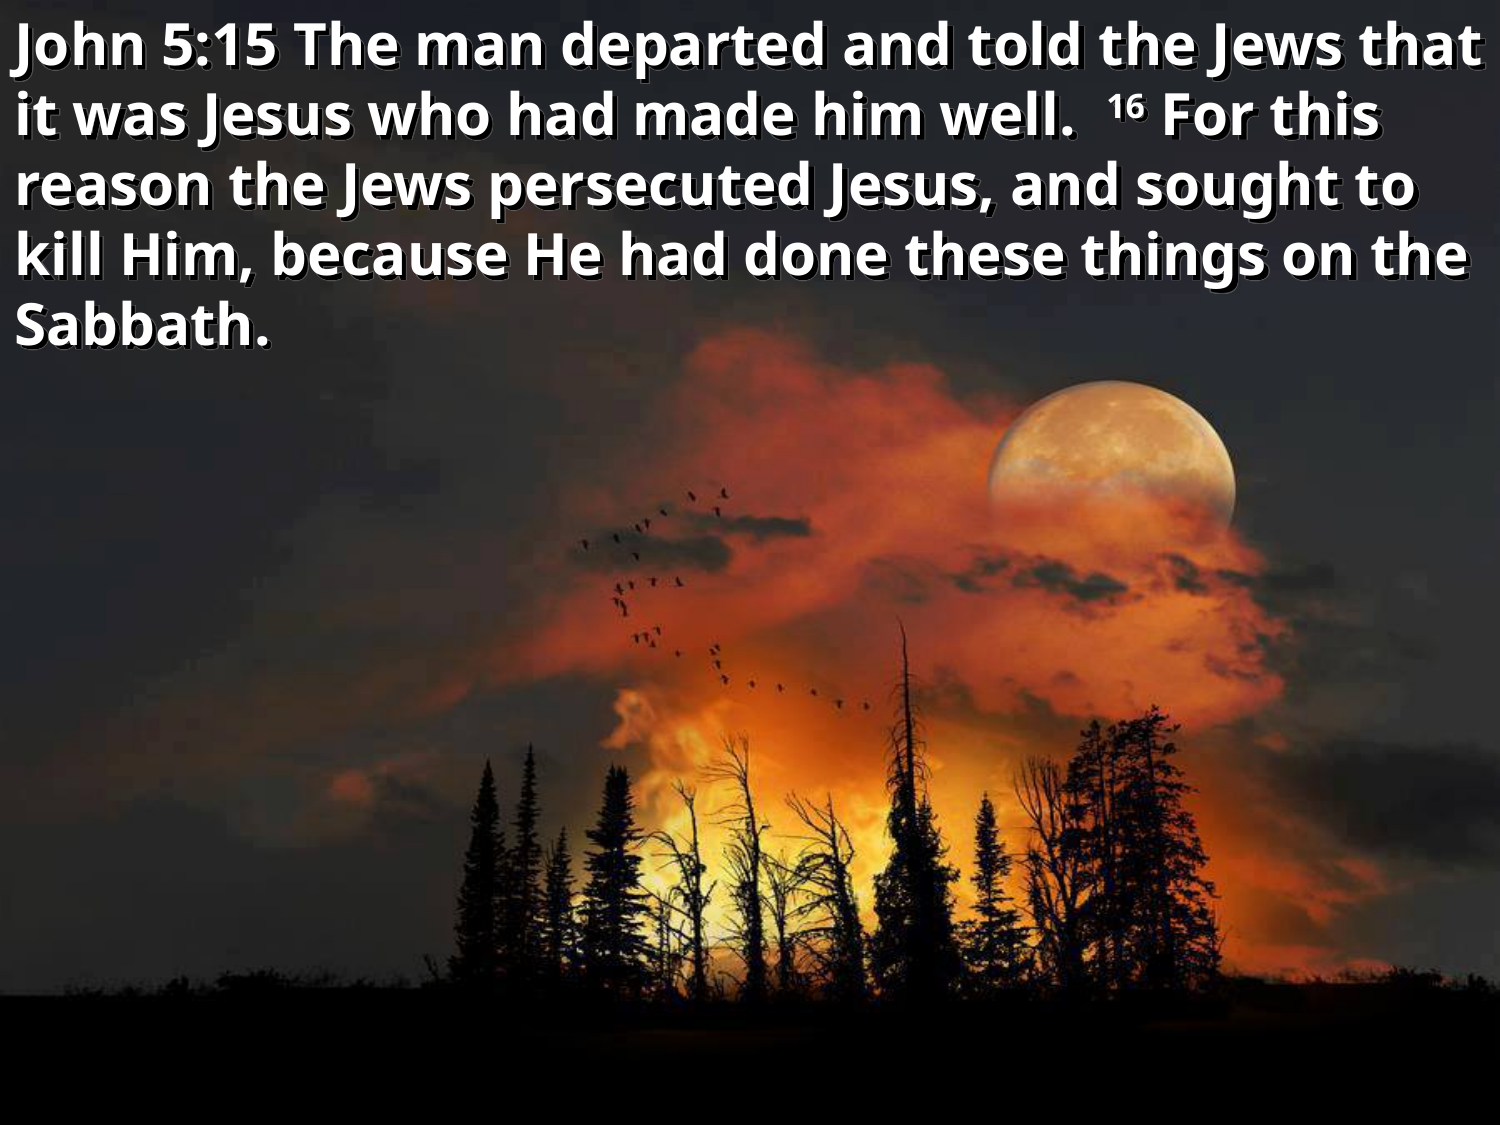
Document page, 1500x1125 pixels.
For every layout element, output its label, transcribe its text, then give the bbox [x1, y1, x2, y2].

text_box John 5:15 The man departed and told the Jews that it was Jesus who had made him well. 16 For this reason the Jews persecuted Jesus, and sought to kill Him, because He had done these things on the Sabbath. [0, 0, 1500, 365]
picture [0, 365, 1500, 1125]
